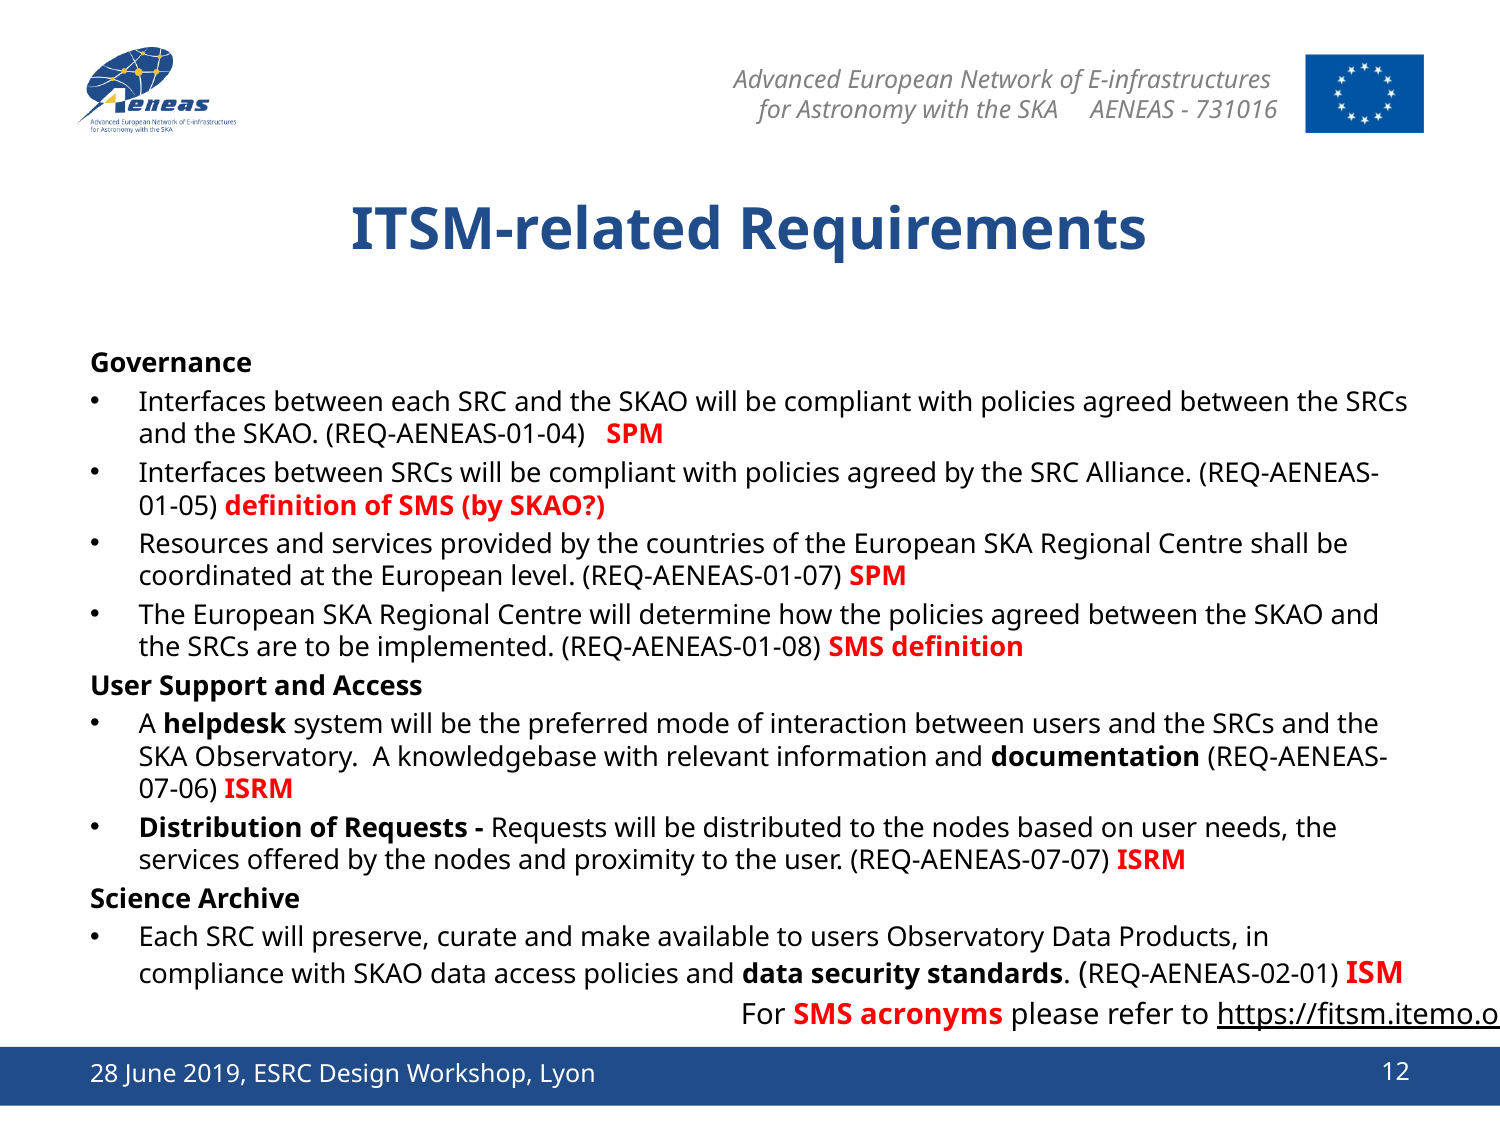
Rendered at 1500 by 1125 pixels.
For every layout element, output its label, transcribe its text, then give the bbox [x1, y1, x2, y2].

picture [76, 47, 236, 133]
list Governance Interfaces between each SRC and the SKAO will be compliant with policies agreed between the SRCs and the SKAO. (REQ-AENEAS-01-04) SPM Interfaces between SRCs will be compliant with policies agreed by the SRC Alliance. (REQ-AENEAS-01-05) definition of SMS (by SKAO?) Resources and services provided by the countries of the European SKA Regional Centre shall be coordinated at the European level. (REQ-AENEAS-01-07) SPM The European SKA Regional Centre will determine how the policies agreed between the SKAO and the SRCs are to be implemented. (REQ-AENEAS-01-08) SMS definition User Support and Access A helpdesk system will be the preferred mode of interaction between users and the SRCs and the SKA Observatory. A knowledgebase with relevant information and documentation (REQ-AENEAS-07-06) ISRM Distribution of Requests - Requests will be distributed to the nodes based on user needs, the services offered by the nodes and proximity to the user. (REQ-AENEAS-07-07) ISRM Science Archive Each SRC will preserve, curate and make available to users Observatory Data Products, in compliance with SKAO data access policies and data security standards. (REQ-AENEAS-02-01) ISM [75, 338, 1425, 1005]
text_box For SMS acronyms please refer to https://fitsm.itemo.org/ [726, 987, 1500, 1042]
title ITSM-related Requirements [75, 149, 1425, 303]
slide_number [75, 1042, 638, 1103]
slide_number 12 [1246, 1042, 1425, 1103]
picture [1306, 55, 1423, 133]
